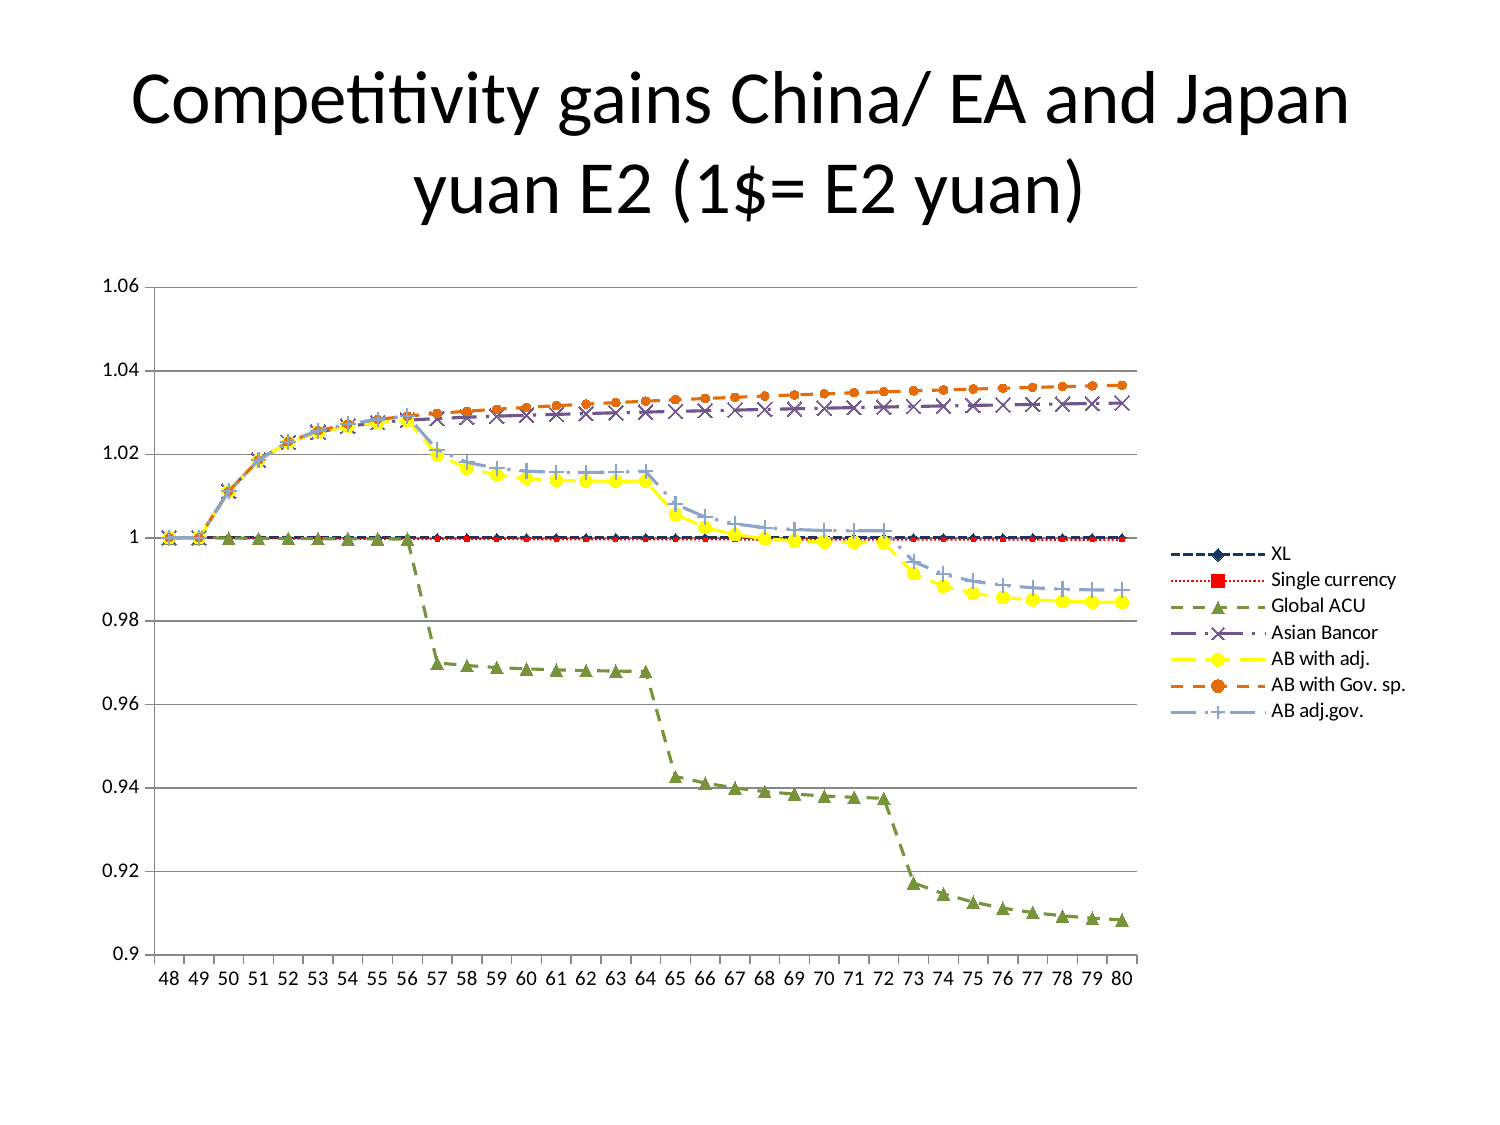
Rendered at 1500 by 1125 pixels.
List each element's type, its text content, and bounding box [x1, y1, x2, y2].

title Competitivity gains China/ EA and Japan yuan E2 (1$= E2 yuan) [75, 45, 1425, 233]
chart [74, 262, 1426, 1006]
